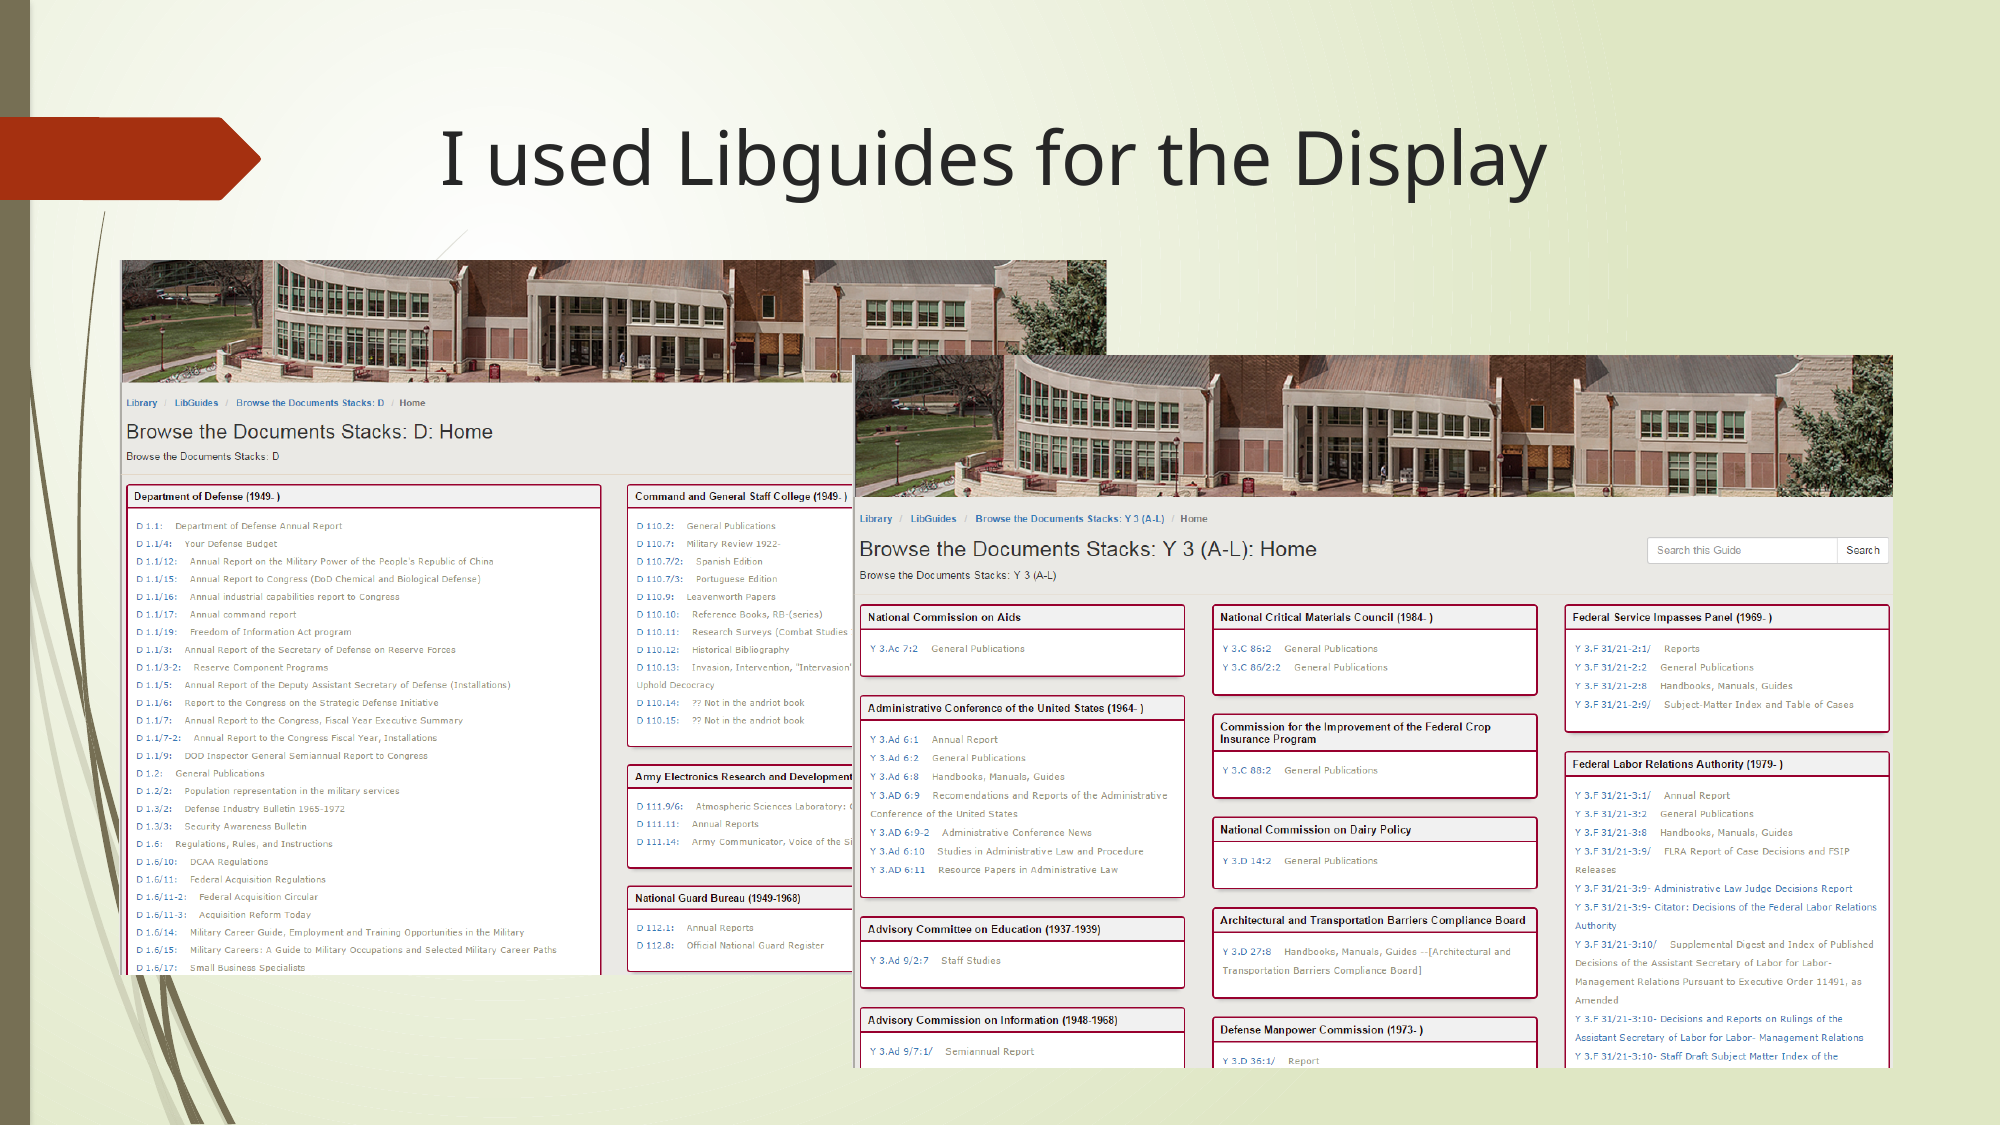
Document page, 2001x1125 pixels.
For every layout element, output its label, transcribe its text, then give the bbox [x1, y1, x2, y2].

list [119, 260, 1107, 975]
title I used Libguides for the Display [425, 102, 1888, 313]
picture [852, 355, 1893, 1068]
